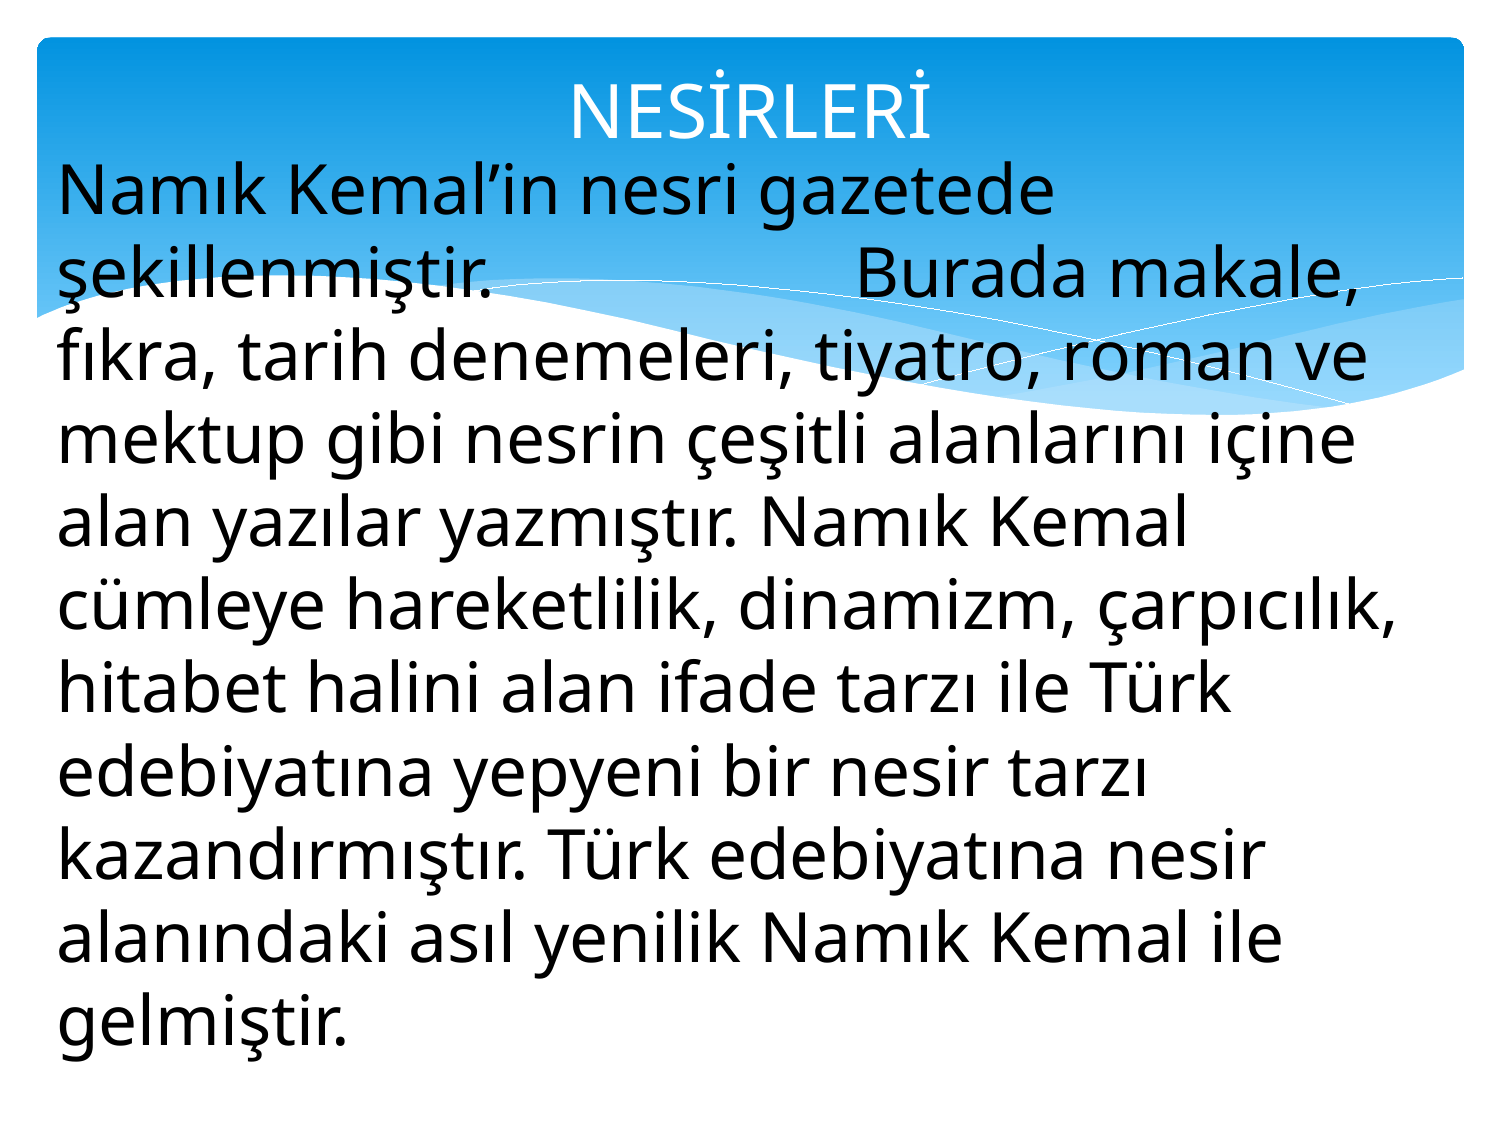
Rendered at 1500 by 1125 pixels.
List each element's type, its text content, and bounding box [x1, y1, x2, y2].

list Namık Kemal’in nesri gazetede şekillenmiştir. Burada makale, fıkra, tarih denemeleri, tiyatro, roman ve mektup gibi nesrin çeşitli alanlarını içine alan yazılar yazmıştır. Namık Kemal cümleye hareketlilik, dinamizm, çarpıcılık, hitabet halini alan ifade tarzı ile Türk edebiyatına yepyeni bir nesir tarzı kazandırmıştır. Türk edebiyatına nesir alanındaki asıl yenilik Namık Kemal ile gelmiştir. [41, 137, 1459, 1071]
title NESİRLERİ [75, 55, 1425, 161]
